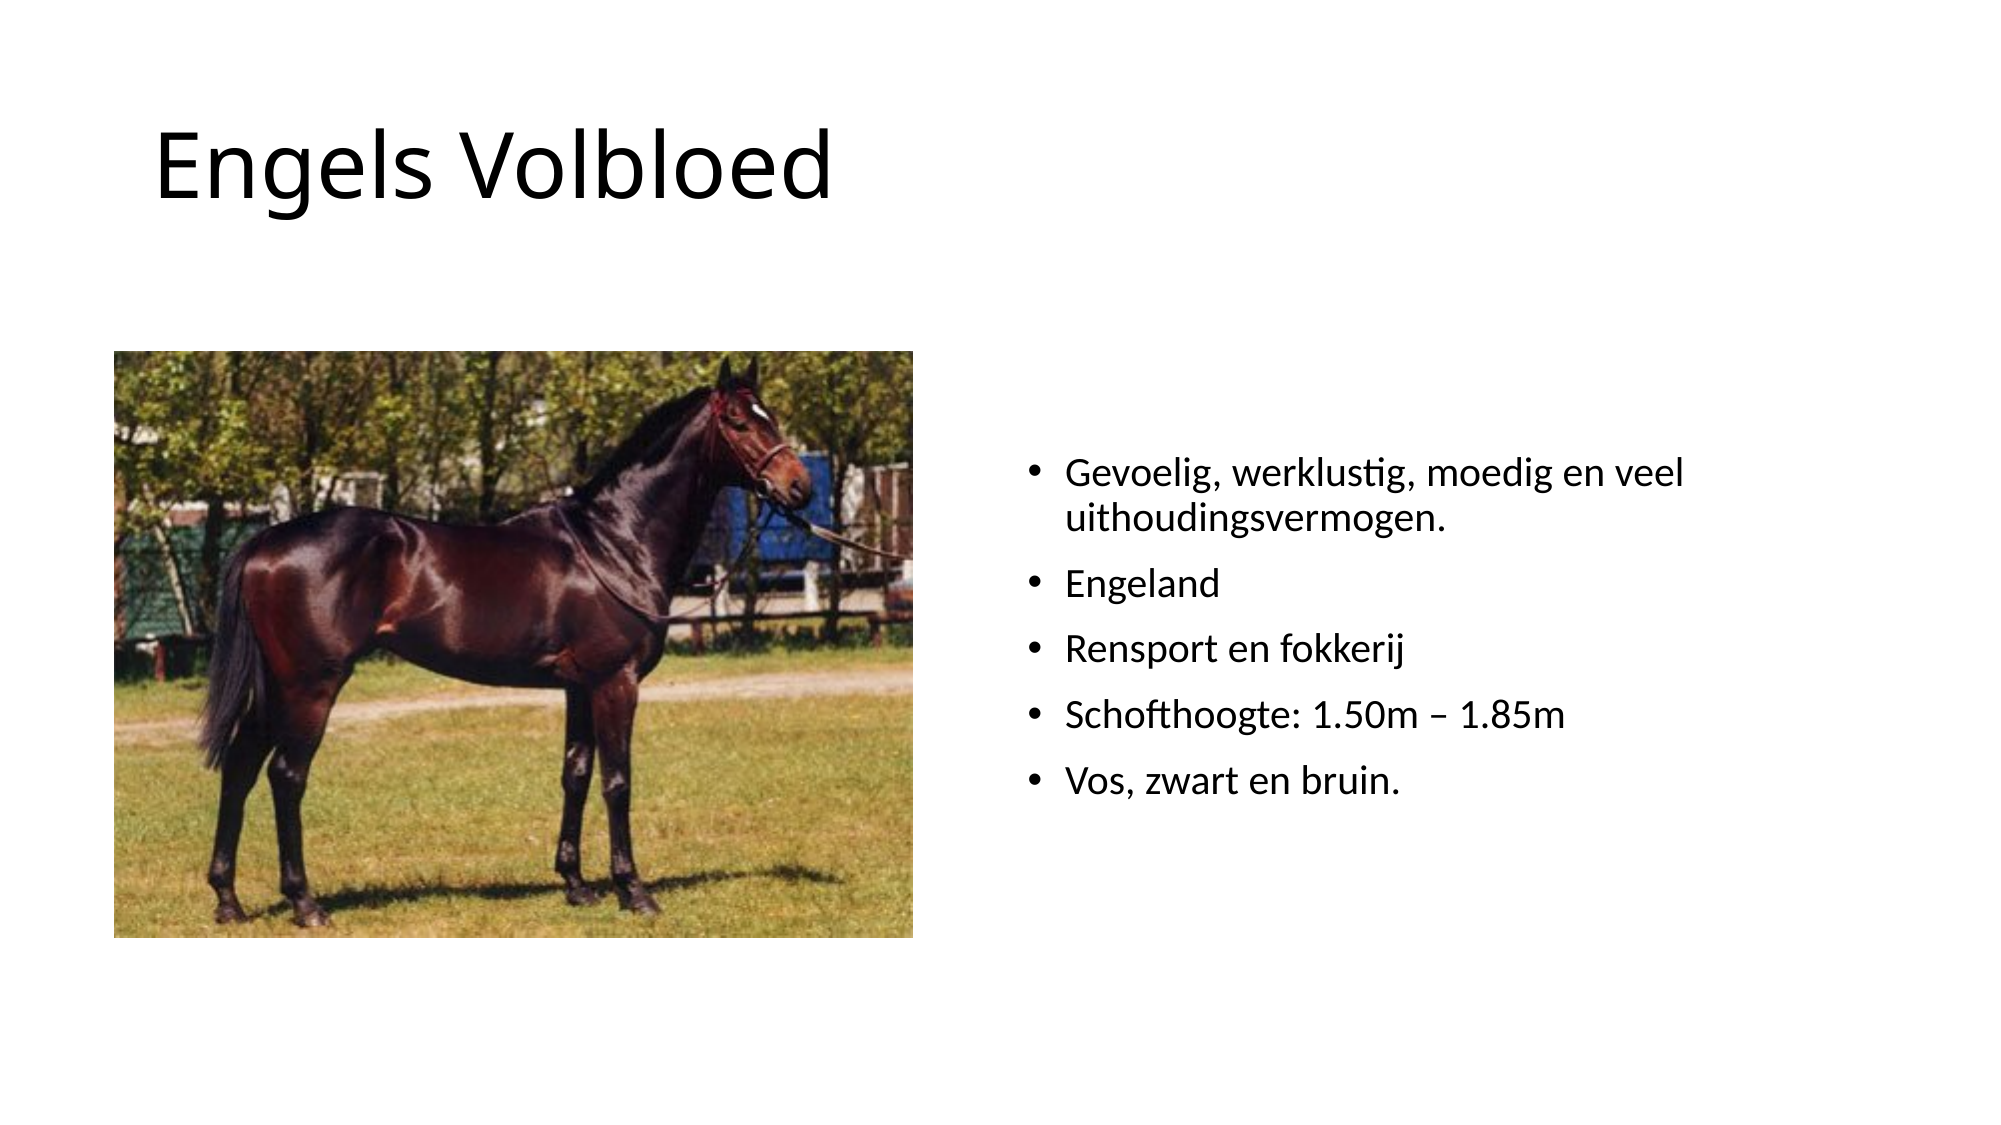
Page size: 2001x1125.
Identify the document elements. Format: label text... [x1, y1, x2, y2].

title Engels Volbloed [137, 59, 1863, 278]
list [114, 351, 913, 939]
list Gevoelig, werklustig, moedig en veel uithoudingsvermogen. Engeland Rensport en fokkerij Schofthoogte: 1.50m – 1.85m Vos, zwart en bruin. [1012, 442, 1863, 847]
